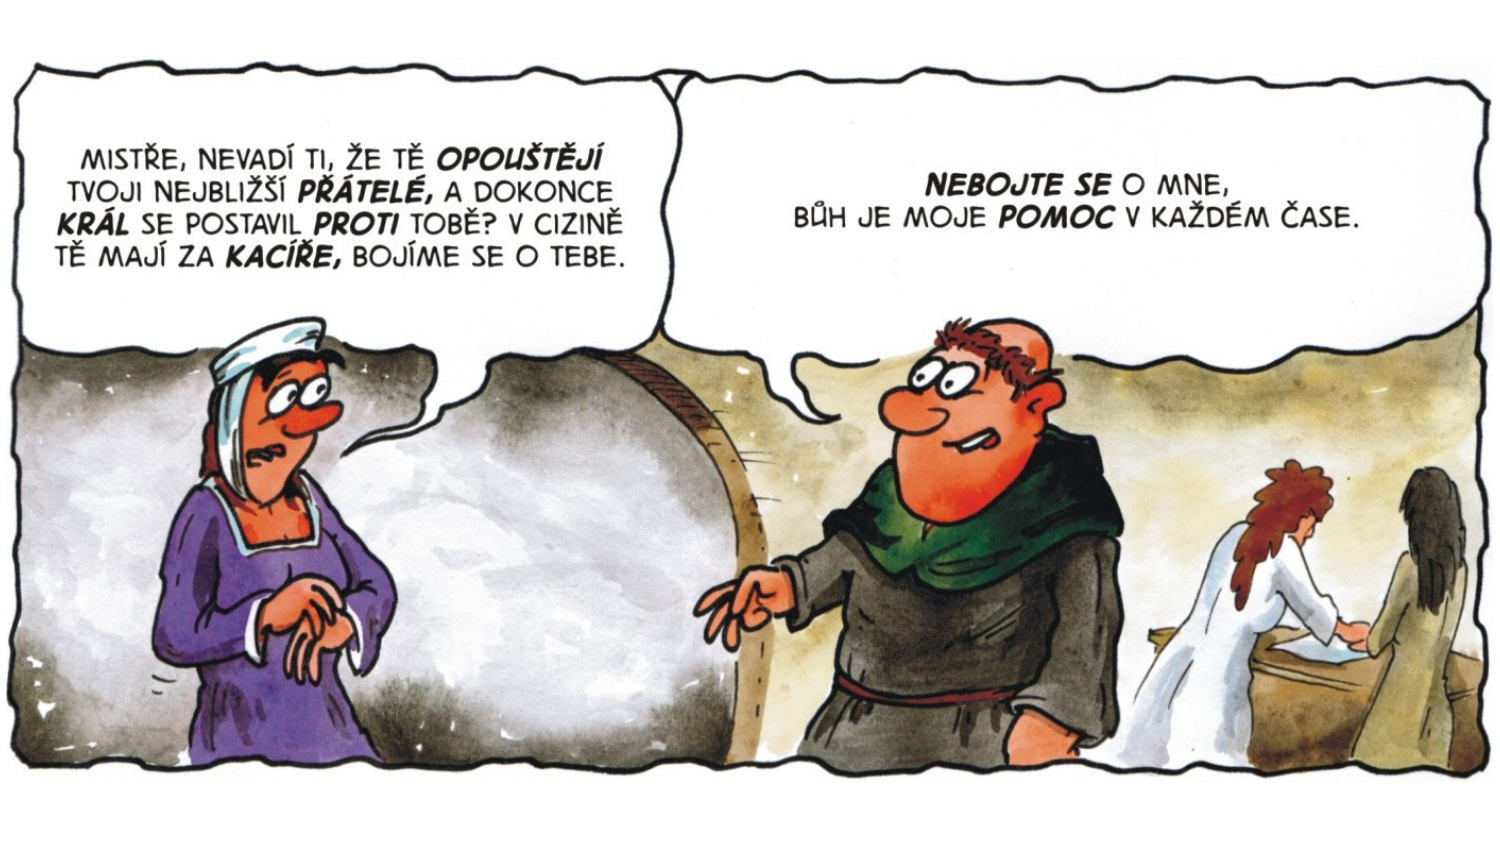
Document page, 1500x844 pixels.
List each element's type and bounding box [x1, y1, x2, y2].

picture [6, 54, 1494, 783]
